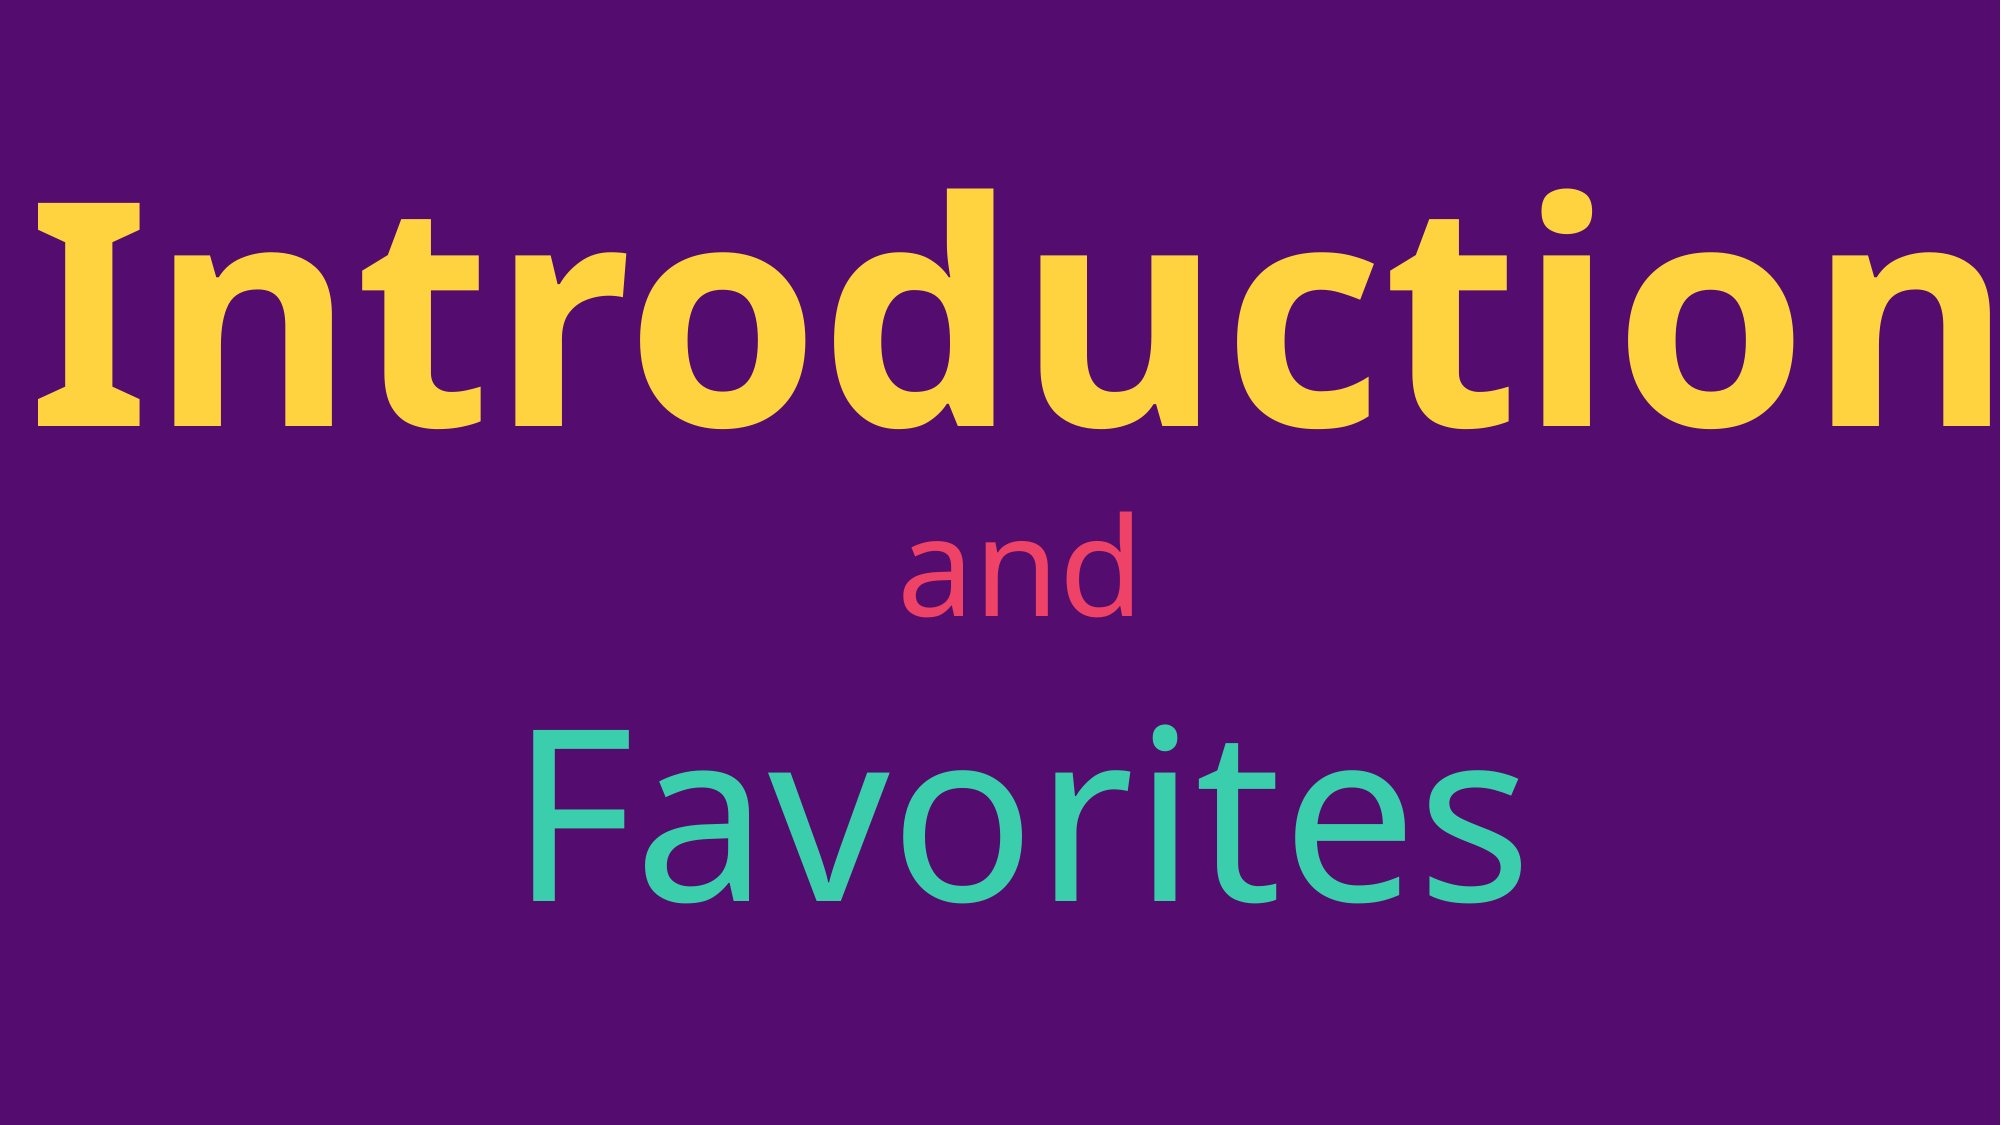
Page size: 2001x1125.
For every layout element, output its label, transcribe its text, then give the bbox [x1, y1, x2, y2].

text_box Introduction [13, 106, 2000, 497]
text_box and [882, 471, 1160, 652]
text_box Favorites [495, 654, 1548, 958]
